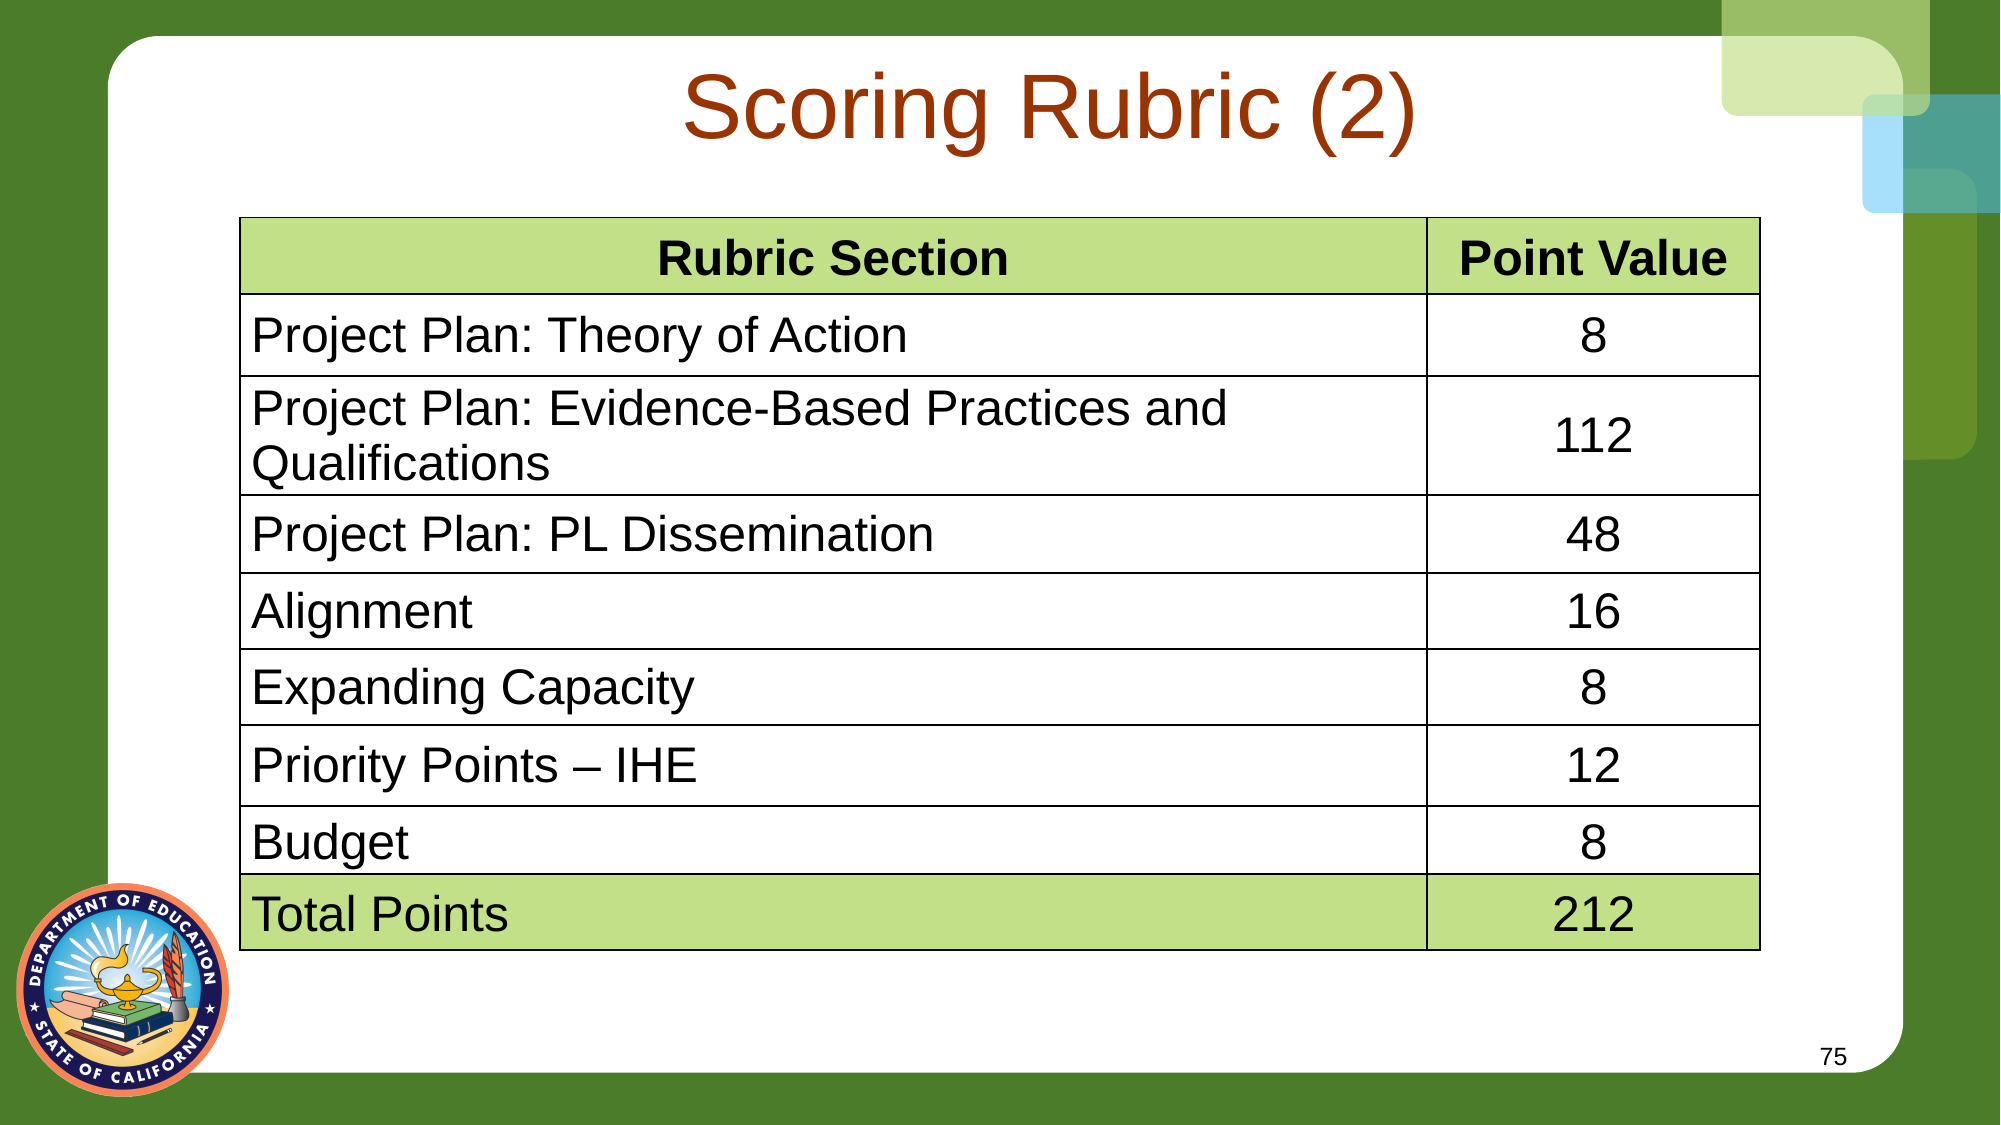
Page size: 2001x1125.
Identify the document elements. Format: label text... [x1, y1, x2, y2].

table_cell 8 [1428, 650, 1759, 724]
table_cell 8 [1428, 807, 1759, 873]
table_cell Total Points [241, 875, 1426, 949]
table_cell 212 [1428, 875, 1759, 949]
table_header Point Value [1428, 218, 1759, 293]
slide_number 75 [1412, 1025, 1863, 1086]
table_cell Priority Points – IHE [241, 726, 1426, 805]
table_cell Budget [241, 807, 1426, 873]
table_cell 16 [1428, 574, 1759, 648]
table_cell Expanding Capacity [241, 650, 1426, 724]
table_cell Project Plan: Evidence-Based Practices and Qualifications [241, 377, 1426, 494]
table_cell 48 [1428, 496, 1759, 572]
table_cell 12 [1428, 726, 1759, 805]
table_cell 112 [1428, 377, 1759, 494]
picture [16, 883, 229, 1097]
table_cell Project Plan: Theory of Action [241, 295, 1426, 375]
title Scoring Rubric (2) [273, 0, 1829, 218]
table_cell 8 [1428, 295, 1759, 375]
table_cell Project Plan: PL Dissemination [241, 496, 1426, 572]
table_cell Alignment [241, 574, 1426, 648]
table_header Rubric Section [241, 218, 1426, 293]
